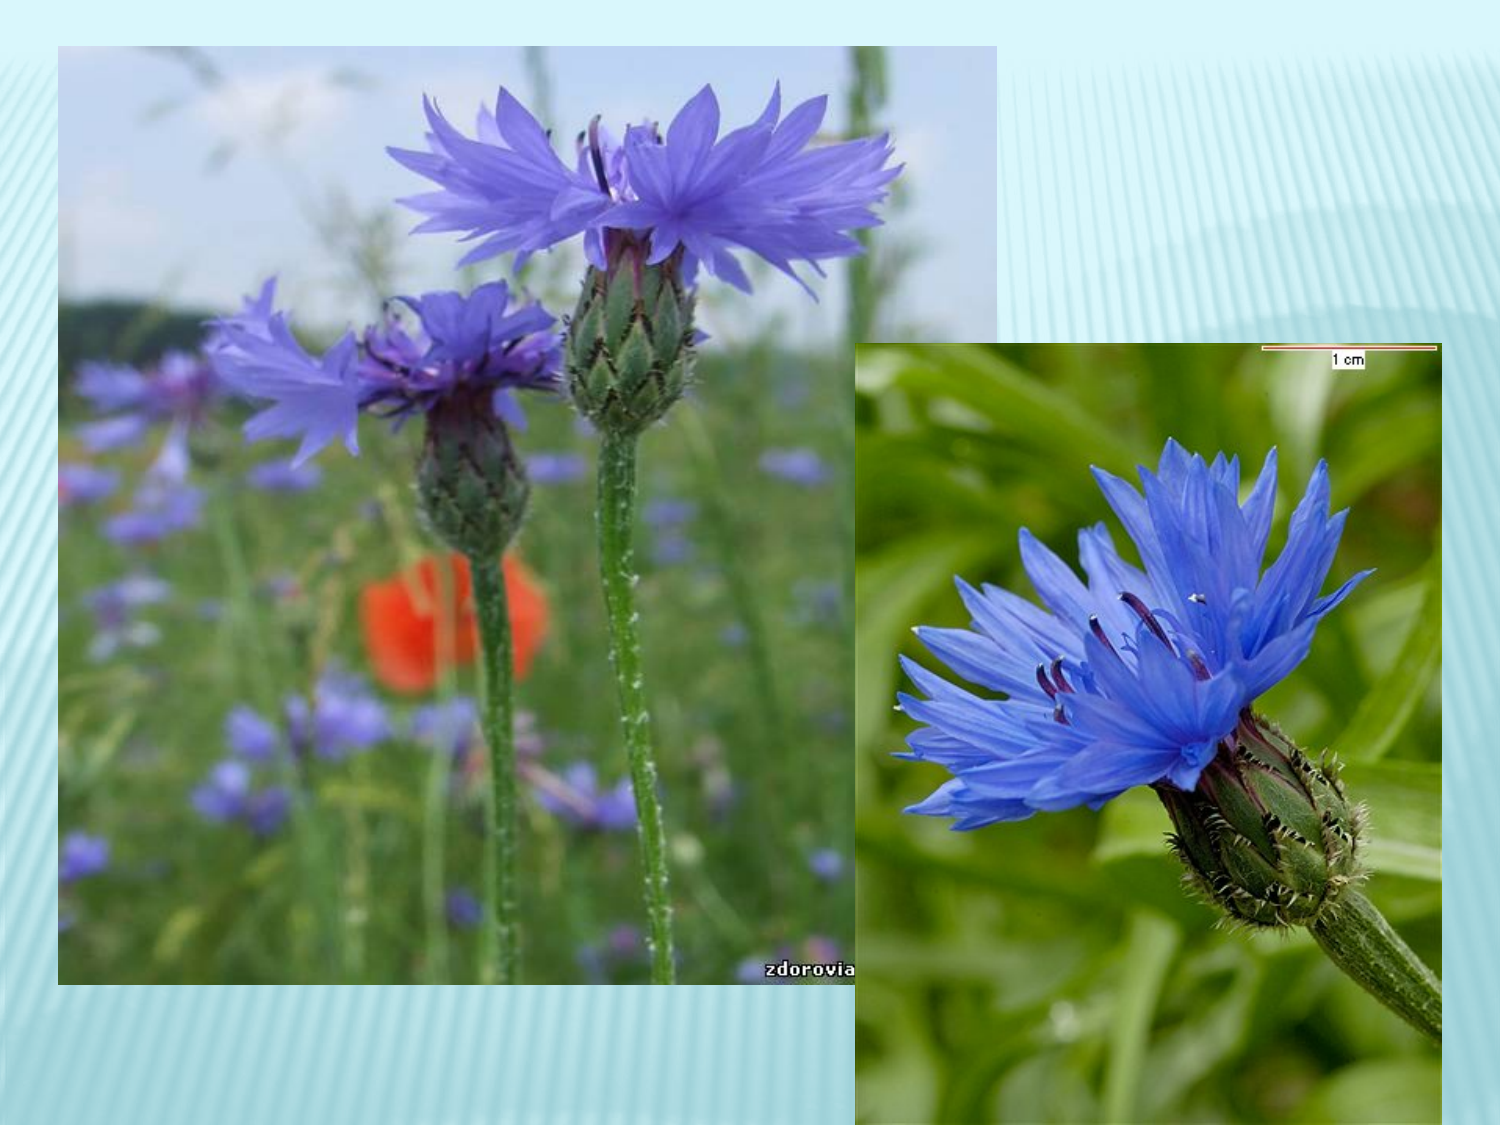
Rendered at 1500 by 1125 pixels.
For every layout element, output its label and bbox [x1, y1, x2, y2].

picture [58, 46, 1442, 1125]
